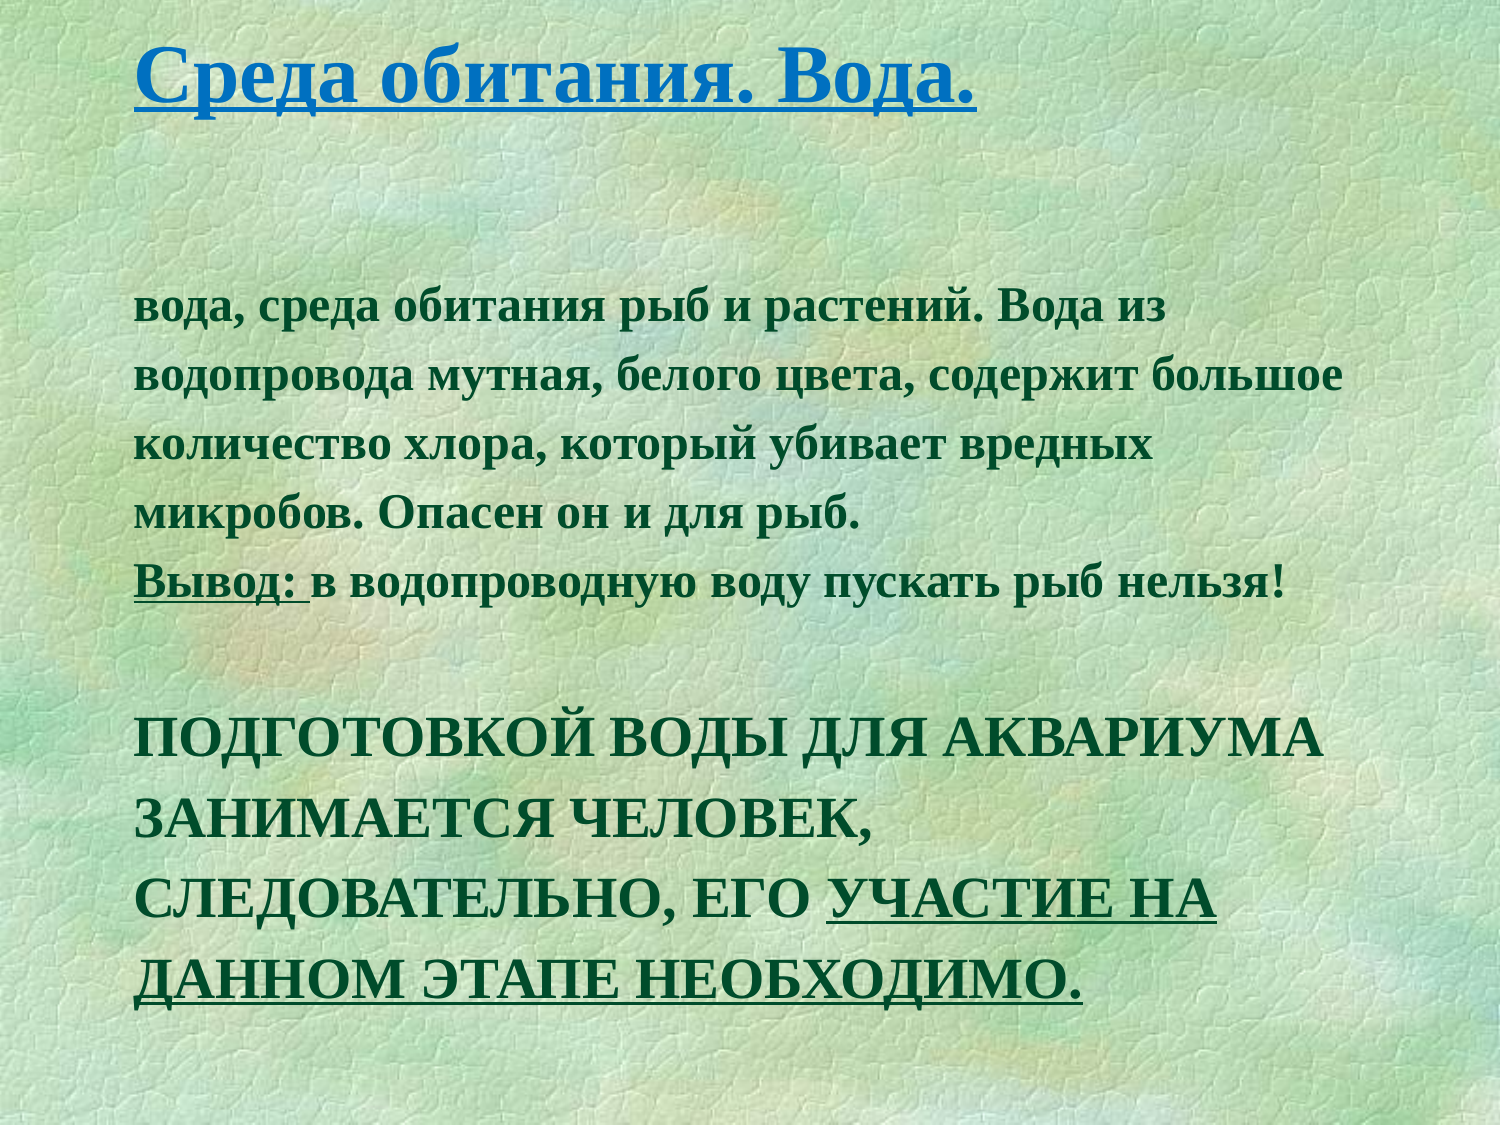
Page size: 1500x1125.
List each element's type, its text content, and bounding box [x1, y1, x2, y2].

list Среда обитания. Вода. [118, 90, 1394, 244]
picture [0, 0, 1500, 1125]
title вода, среда обитания рыб и растений. Вода из водопровода мутная, белого цвета, содержит большое количество хлора, который убивает вредных микробов. Опасен он и для рыб. Вывод: в водопроводную воду пускать рыб нельзя! подготовкой воды для аквариума занимается человек, следовательно, его участие на данном этапе необходимо. [118, 255, 1394, 947]
